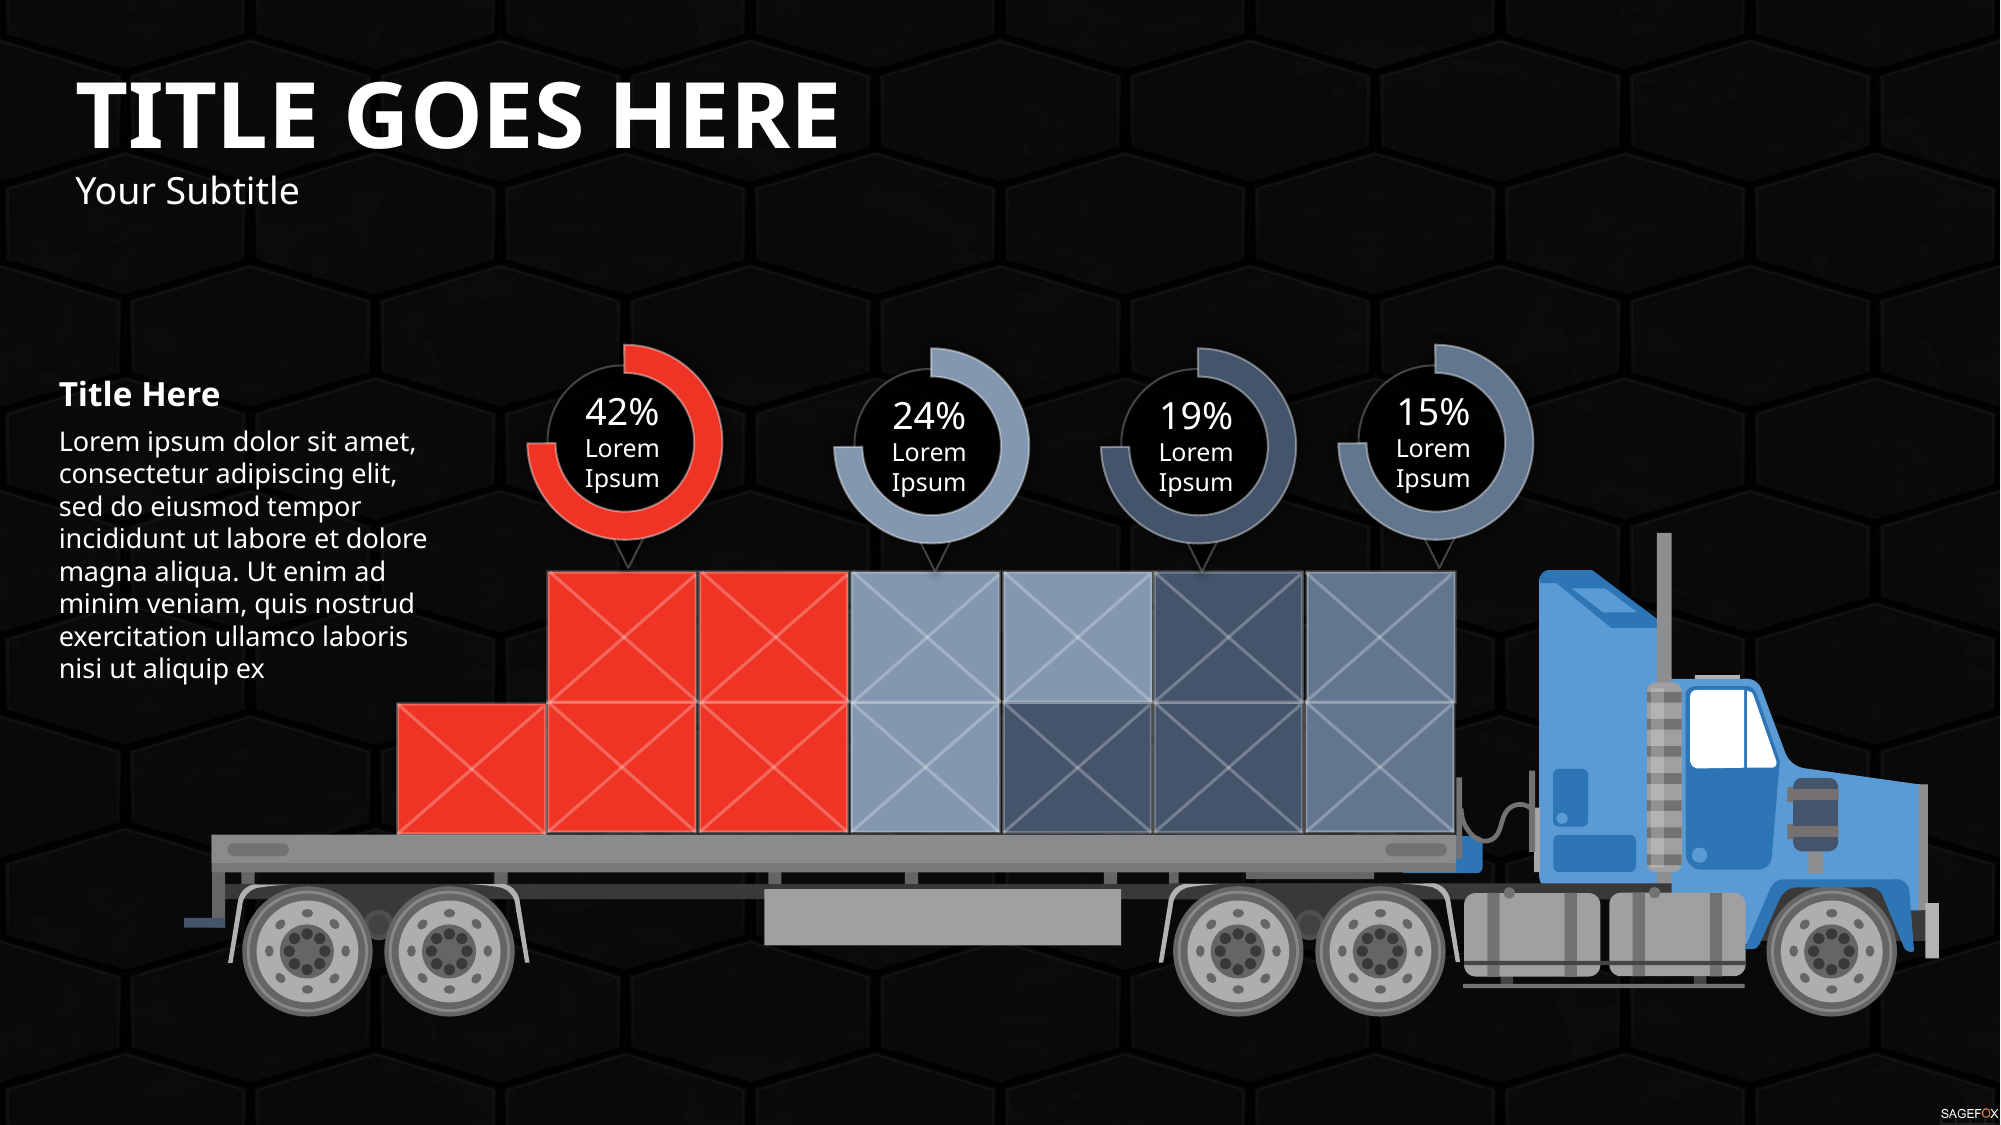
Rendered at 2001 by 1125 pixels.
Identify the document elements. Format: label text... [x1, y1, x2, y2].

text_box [43, 366, 456, 662]
text_box [1337, 343, 1535, 532]
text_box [397, 571, 850, 835]
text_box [1305, 572, 1456, 833]
text_box 42% Lorem Ipsum [546, 364, 690, 503]
text_box 15% Lorem Ipsum [1357, 364, 1501, 503]
text_box [526, 343, 724, 532]
text_box 19% Lorem Ipsum [1120, 368, 1263, 507]
text_box 24% Lorem Ipsum [853, 368, 995, 507]
text_box [1100, 347, 1298, 532]
text_box [833, 347, 1031, 532]
picture [0, 0, 2001, 1125]
text_box TITLE GOES HERE Your Subtitle [60, 49, 1036, 220]
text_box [851, 571, 1152, 833]
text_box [1152, 572, 1303, 833]
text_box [184, 532, 1939, 1017]
